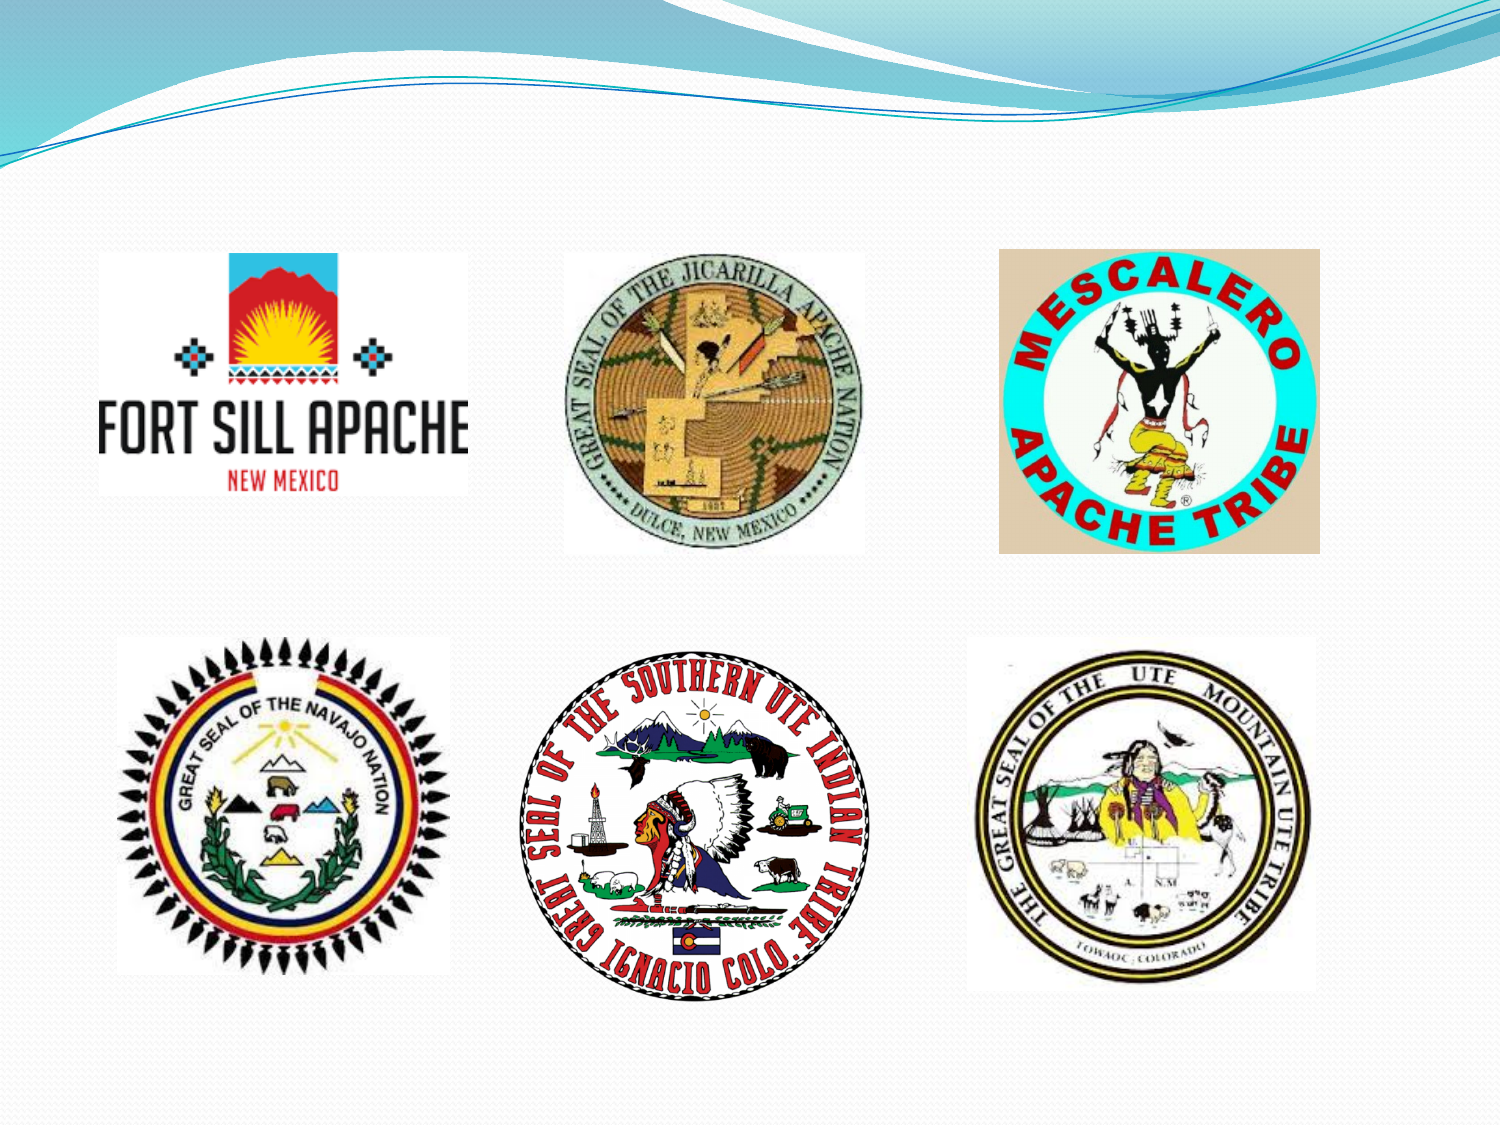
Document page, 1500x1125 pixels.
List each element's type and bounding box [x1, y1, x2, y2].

picture [99, 253, 468, 496]
picture [564, 253, 866, 554]
picture [999, 249, 1321, 554]
picture [967, 637, 1317, 991]
picture [117, 637, 450, 975]
picture [517, 649, 871, 1003]
